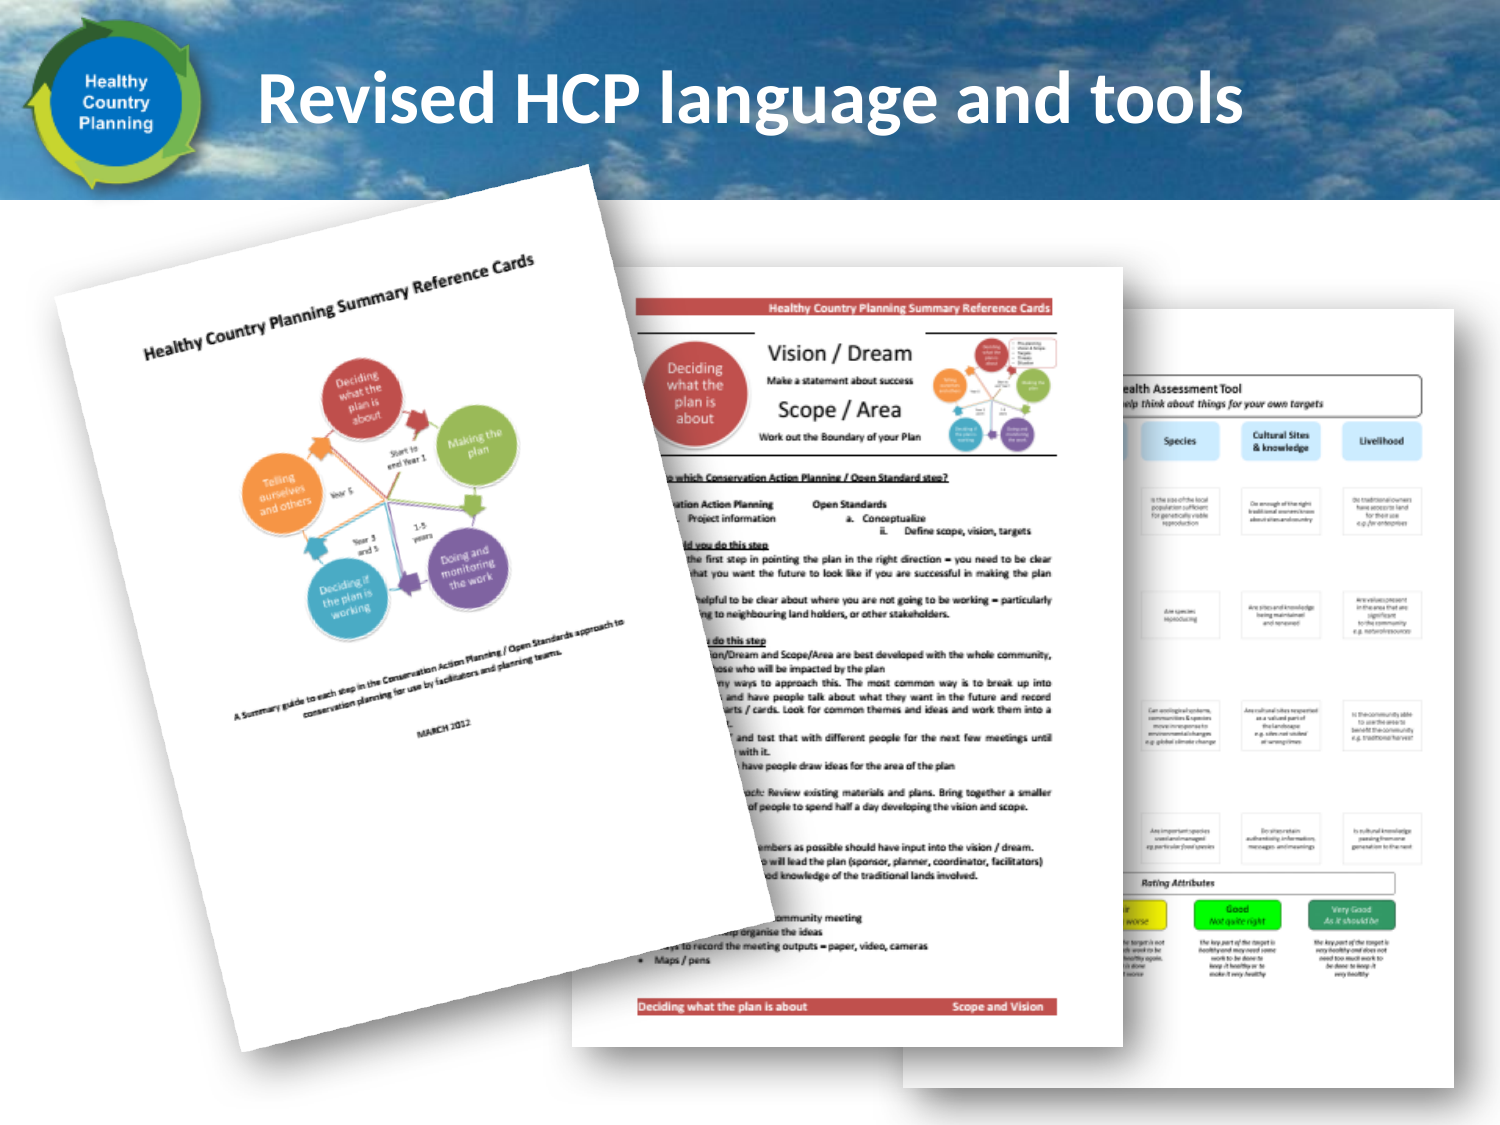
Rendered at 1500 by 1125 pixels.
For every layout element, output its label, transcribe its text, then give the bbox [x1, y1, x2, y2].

picture [0, 0, 1500, 1088]
title Revised HCP language and tools [242, 0, 1495, 188]
